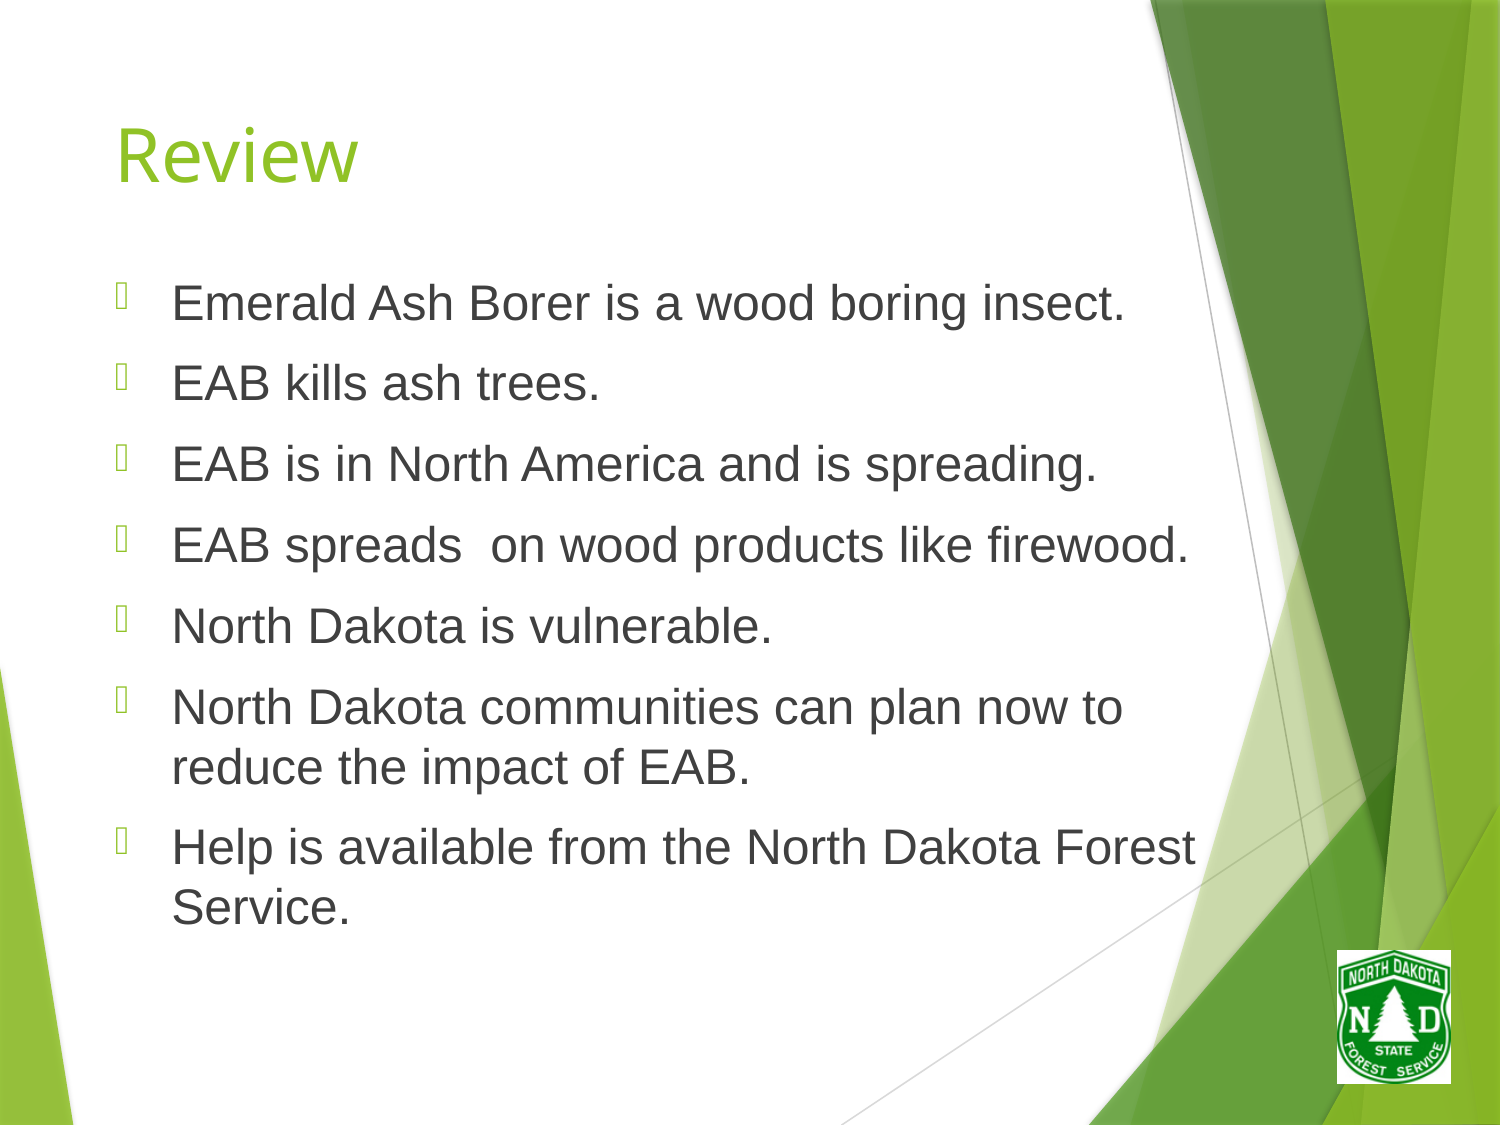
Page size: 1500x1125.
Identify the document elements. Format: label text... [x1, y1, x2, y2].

title Review [99, 99, 1142, 262]
list Emerald Ash Borer is a wood boring insect. EAB kills ash trees. EAB is in North America and is spreading. EAB spreads on wood products like firewood. North Dakota is vulnerable. North Dakota communities can plan now to reduce the impact of EAB. Help is available from the North Dakota Forest Service. [99, 262, 1238, 1038]
picture [1336, 949, 1451, 1084]
